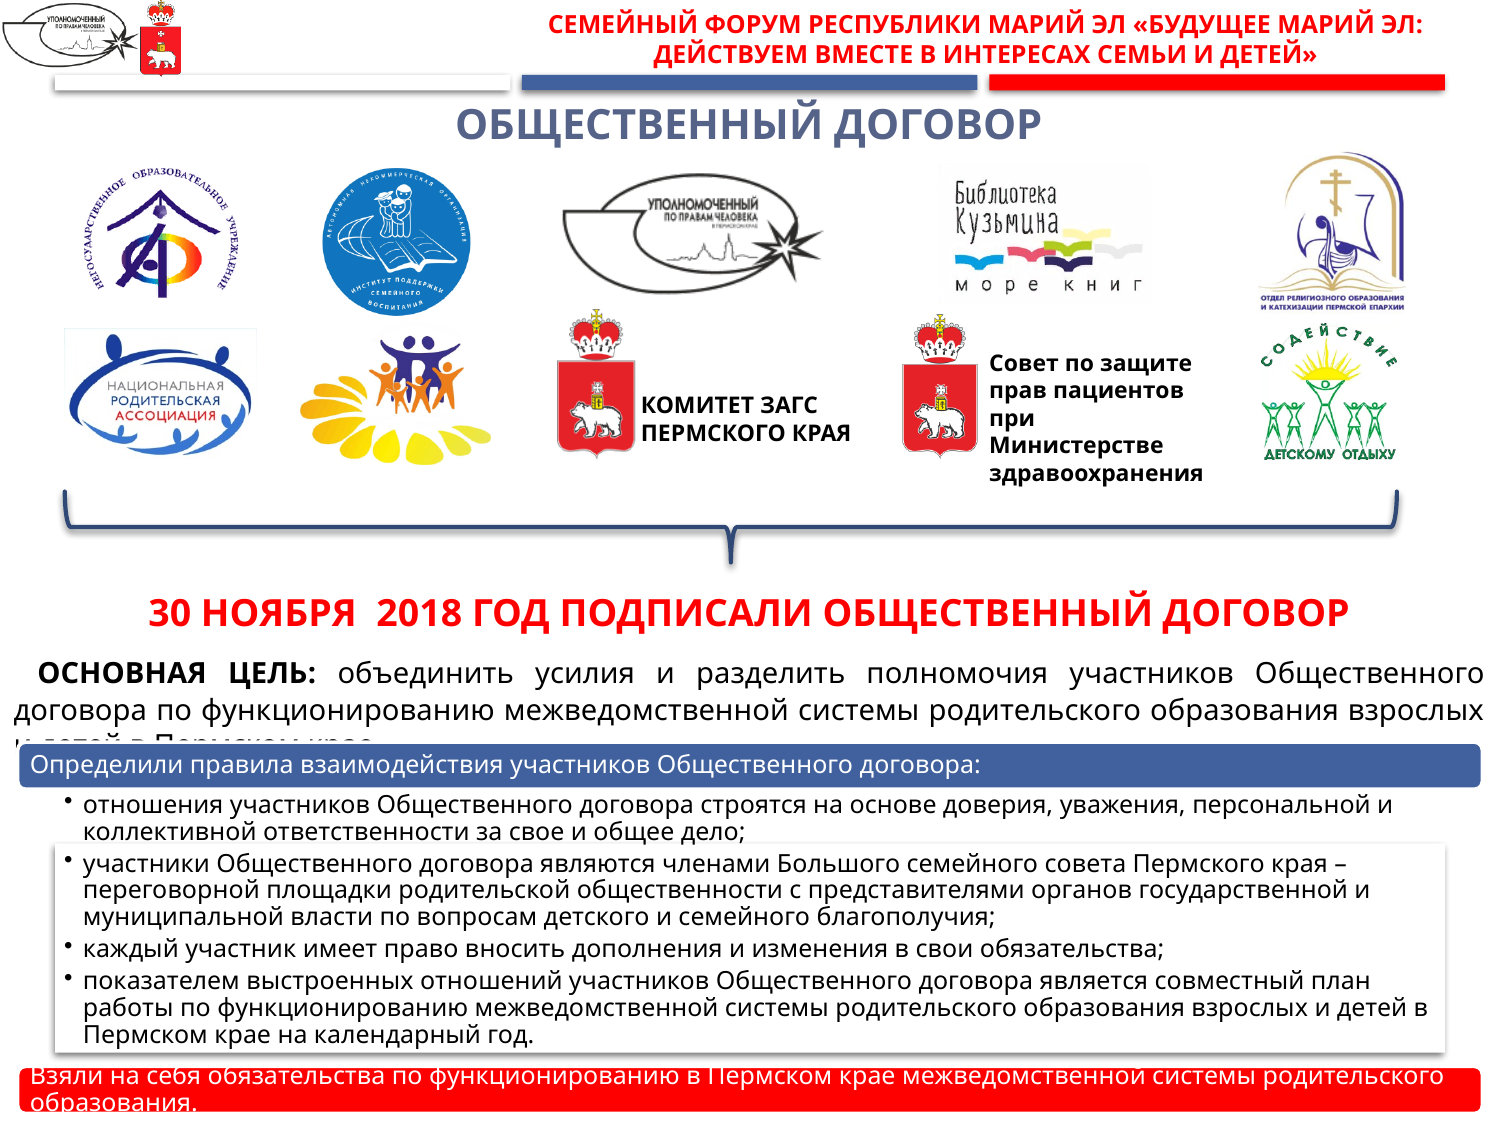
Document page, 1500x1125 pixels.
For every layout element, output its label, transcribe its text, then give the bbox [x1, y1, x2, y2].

text_box Совет по защите прав пациентов при Министерстве здравоохранения [974, 341, 1224, 490]
text_box [62, 489, 1399, 565]
text_box ОСНОВНАЯ ЦЕЛЬ: объединить усилия и разделить полномочия участников Общественного договора по функционированию межведомственной системы родительского образования взрослых и детей в Пермском крае. [0, 642, 1500, 769]
picture [64, 327, 257, 460]
text_box ОБЩЕСТВЕННЫЙ ДОГОВОР [0, 90, 1500, 155]
text_box КОМИТЕТ ЗАГС ПЕРМСКОГО КРАЯ [652, 383, 876, 454]
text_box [17, 734, 1483, 1122]
text_box Семейный форум Республики Марий Эл «Будущее Марий Эл: действуем вместе в интересах семьи и детей» [525, 1, 1447, 76]
picture [0, 0, 181, 77]
picture [556, 166, 824, 460]
picture [901, 313, 989, 460]
text_box 30 ноября 2018 год подписали ОБЩЕСТВЕННЫЙ ДОГОВОР [0, 581, 1500, 642]
picture [318, 164, 473, 319]
picture [938, 164, 1152, 304]
picture [299, 322, 491, 466]
picture [1257, 146, 1409, 314]
picture [1260, 323, 1398, 460]
picture [80, 164, 241, 302]
